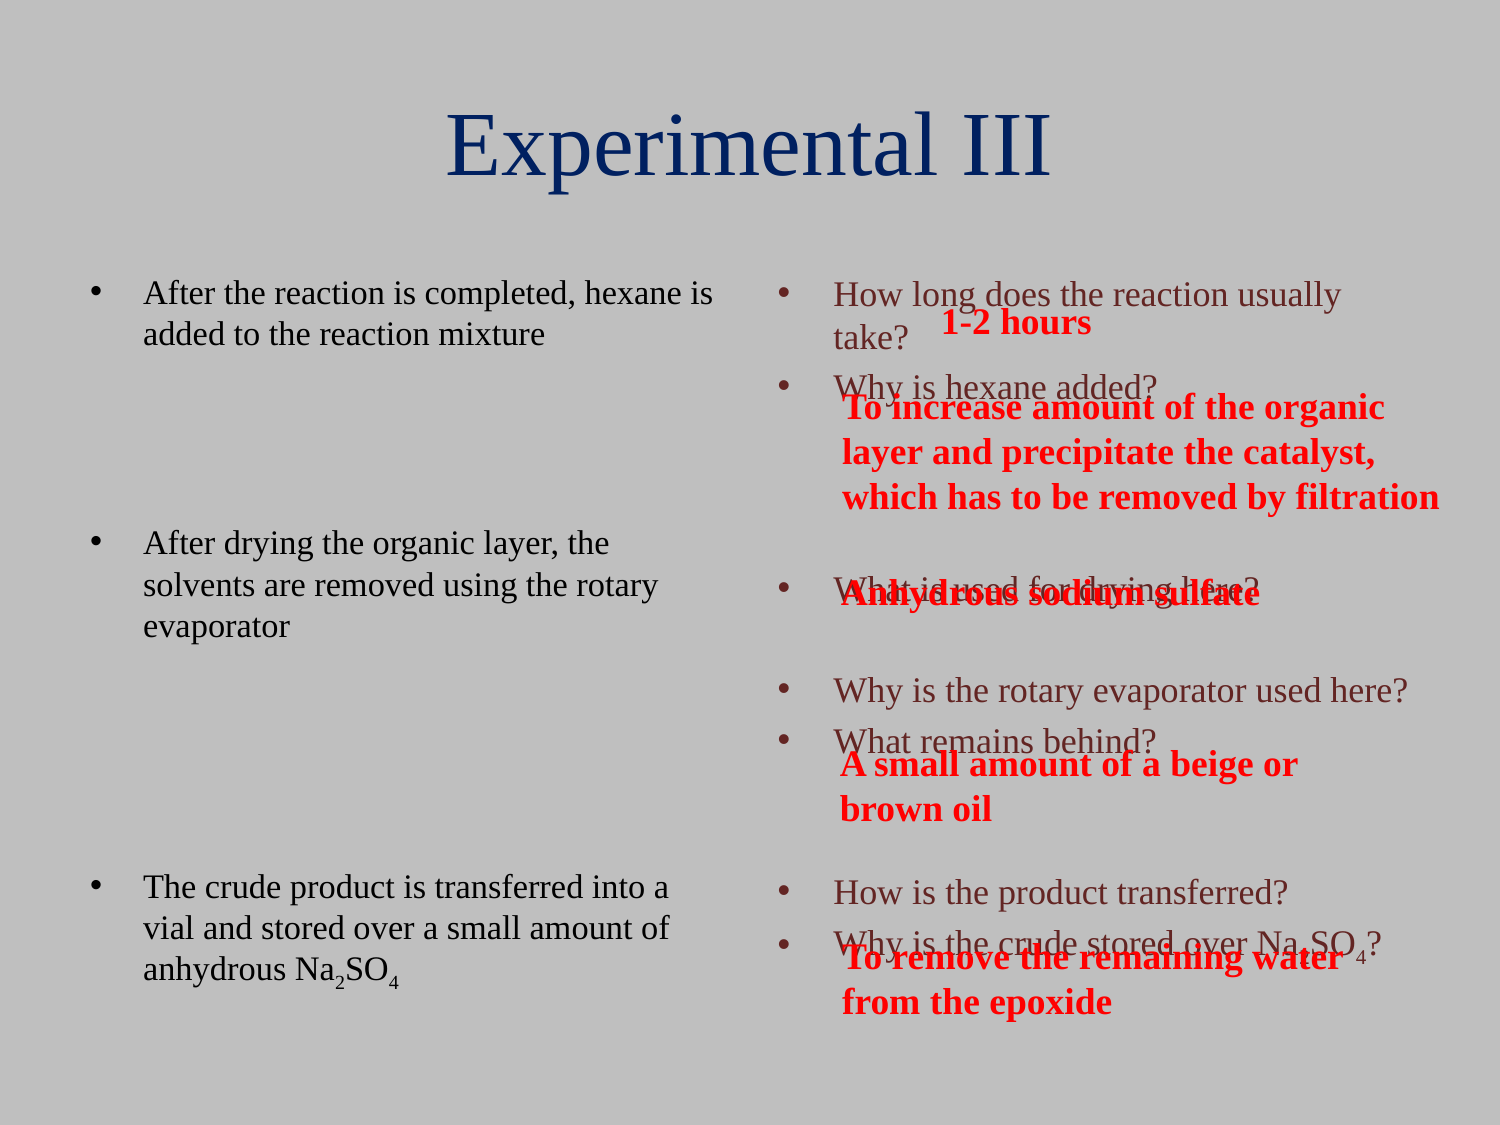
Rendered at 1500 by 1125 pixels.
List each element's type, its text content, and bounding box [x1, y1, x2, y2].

text_box To remove the remaining water from the epoxide [827, 924, 1369, 1030]
text_box 1-2 hours [925, 289, 1107, 350]
text_box To increase amount of the organic layer and precipitate the catalyst, which has to be removed by filtration [827, 374, 1456, 525]
text_box A small amount of a beige or brown oil [824, 731, 1371, 837]
title Experimental III [75, 45, 1425, 233]
text_box Anhydrous sodium sulfate [826, 560, 1276, 621]
list How long does the reaction usually take? Why is hexane added? What is used for drying here? Why is the rotary evaporator used here? What remains behind? How is the product transferred? Why is the crude stored over Na2SO4? [762, 262, 1425, 1005]
list After the reaction is completed, hexane is added to the reaction mixture After drying the organic layer, the solvents are removed using the rotary evaporator The crude product is transferred into a vial and stored over a small amount of anhydrous Na2SO4 [75, 262, 738, 1005]
